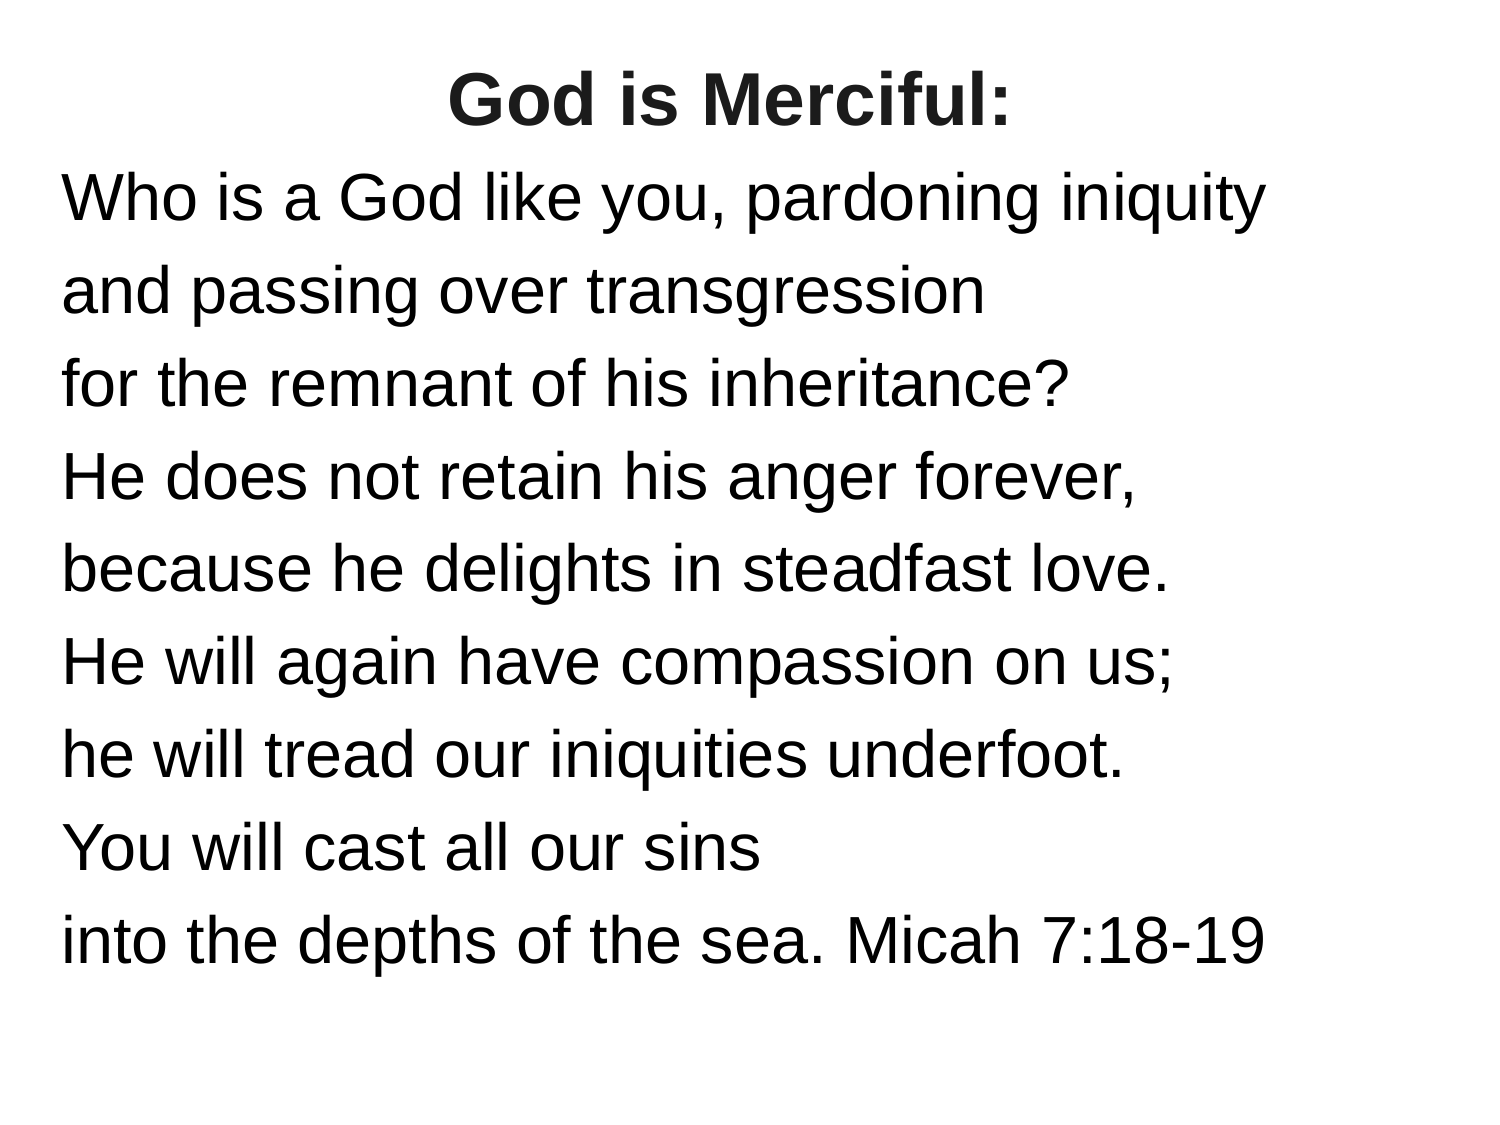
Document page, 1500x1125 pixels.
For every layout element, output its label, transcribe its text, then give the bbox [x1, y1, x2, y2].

list God is Merciful: Who is a God like you, pardoning iniquity and passing over transgression for the remnant of his inheritance? He does not retain his anger forever, because he delights in steadfast love. He will again have compassion on us; he will tread our iniquities underfoot. You will cast all our sins into the depths of the sea. Micah 7:18-19 [46, 53, 1457, 1073]
